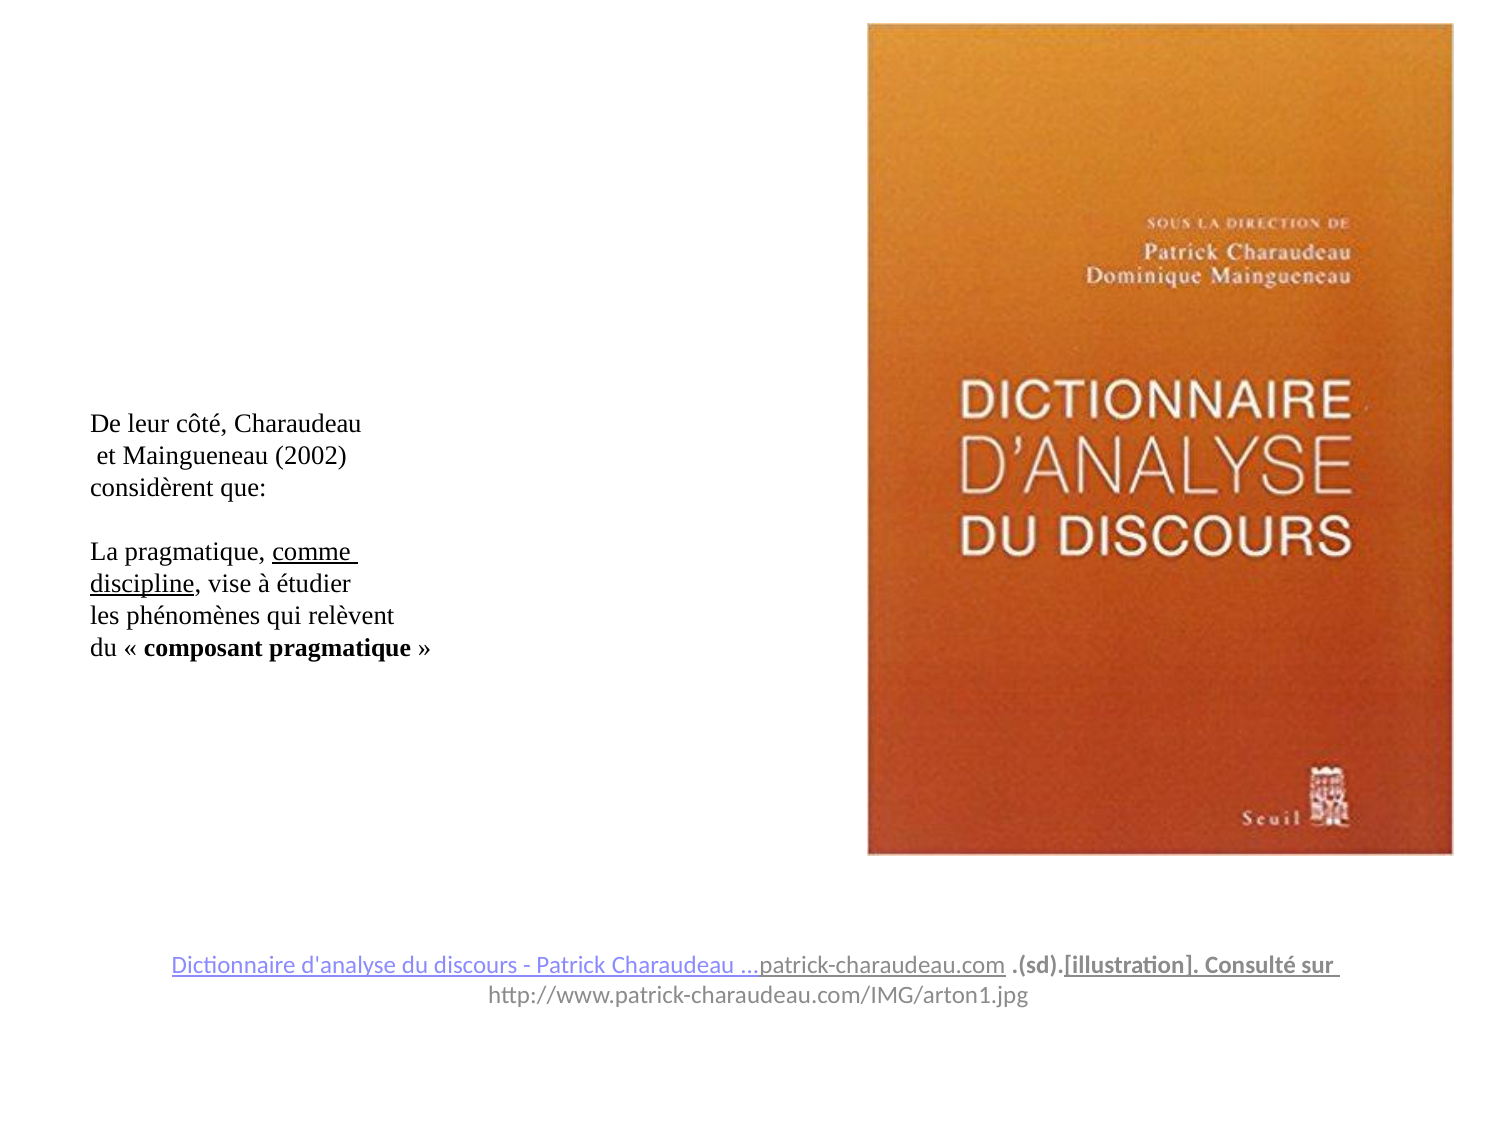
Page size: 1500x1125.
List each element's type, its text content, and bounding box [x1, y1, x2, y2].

title De leur côté, Charaudeau et Maingueneau (2002) considèrent que: La pragmatique, comme discipline, vise à étudier les phénomènes qui relèvent du « composant pragmatique » [75, 45, 1425, 914]
footer Dictionnaire d'analyse du discours - Patrick Charaudeau ...patrick-charaudeau.com .(sd).[illustration]. Consulté sur http://www.patrick-charaudeau.com/IMG/arton1.jpg [70, 914, 1442, 1043]
picture [866, 23, 1454, 856]
